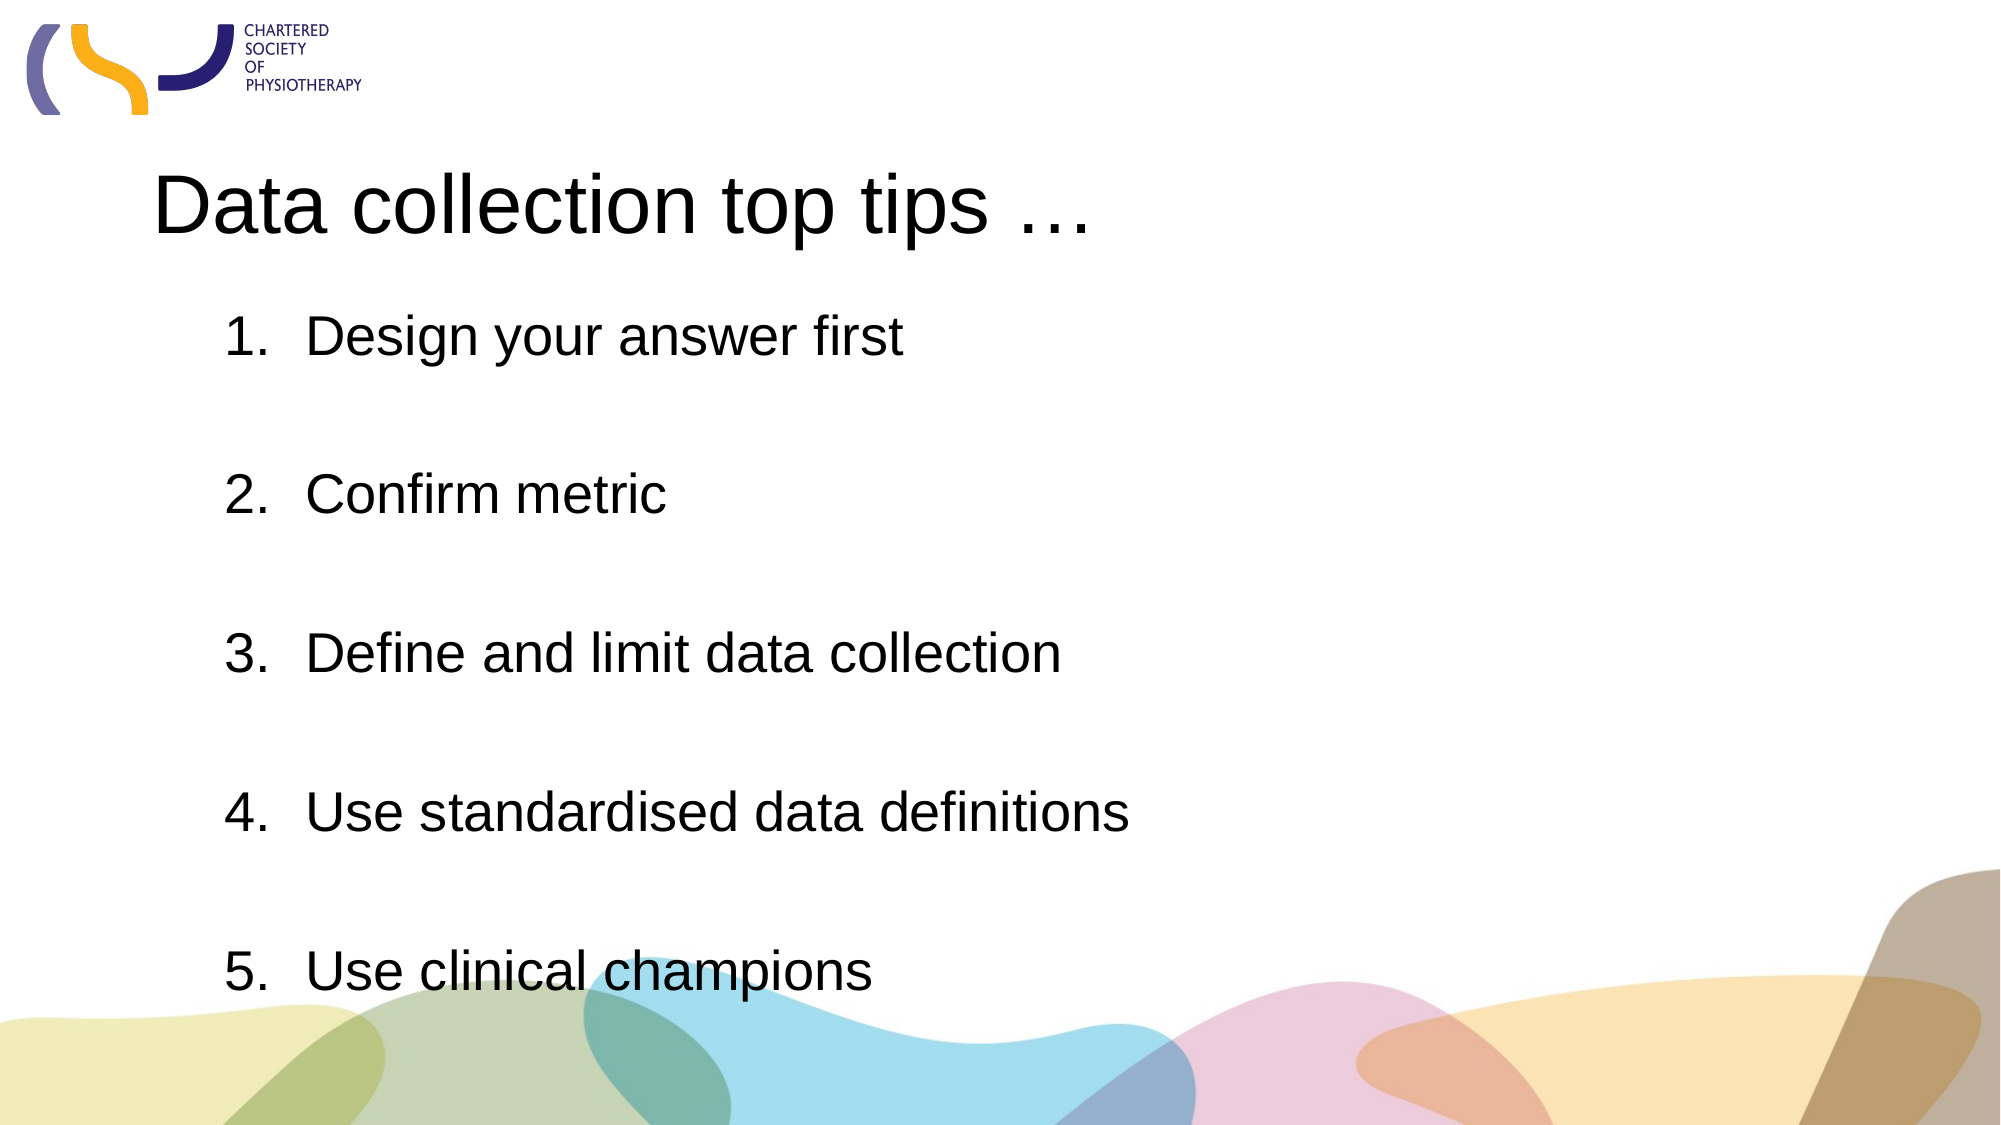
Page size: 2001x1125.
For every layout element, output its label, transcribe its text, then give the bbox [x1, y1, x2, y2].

picture [0, 0, 2001, 1125]
title Data collection top tips … [137, 98, 1863, 299]
list Design your answer first Confirm metric Define and limit data collection Use standardised data definitions Use clinical champions [137, 299, 1863, 1014]
